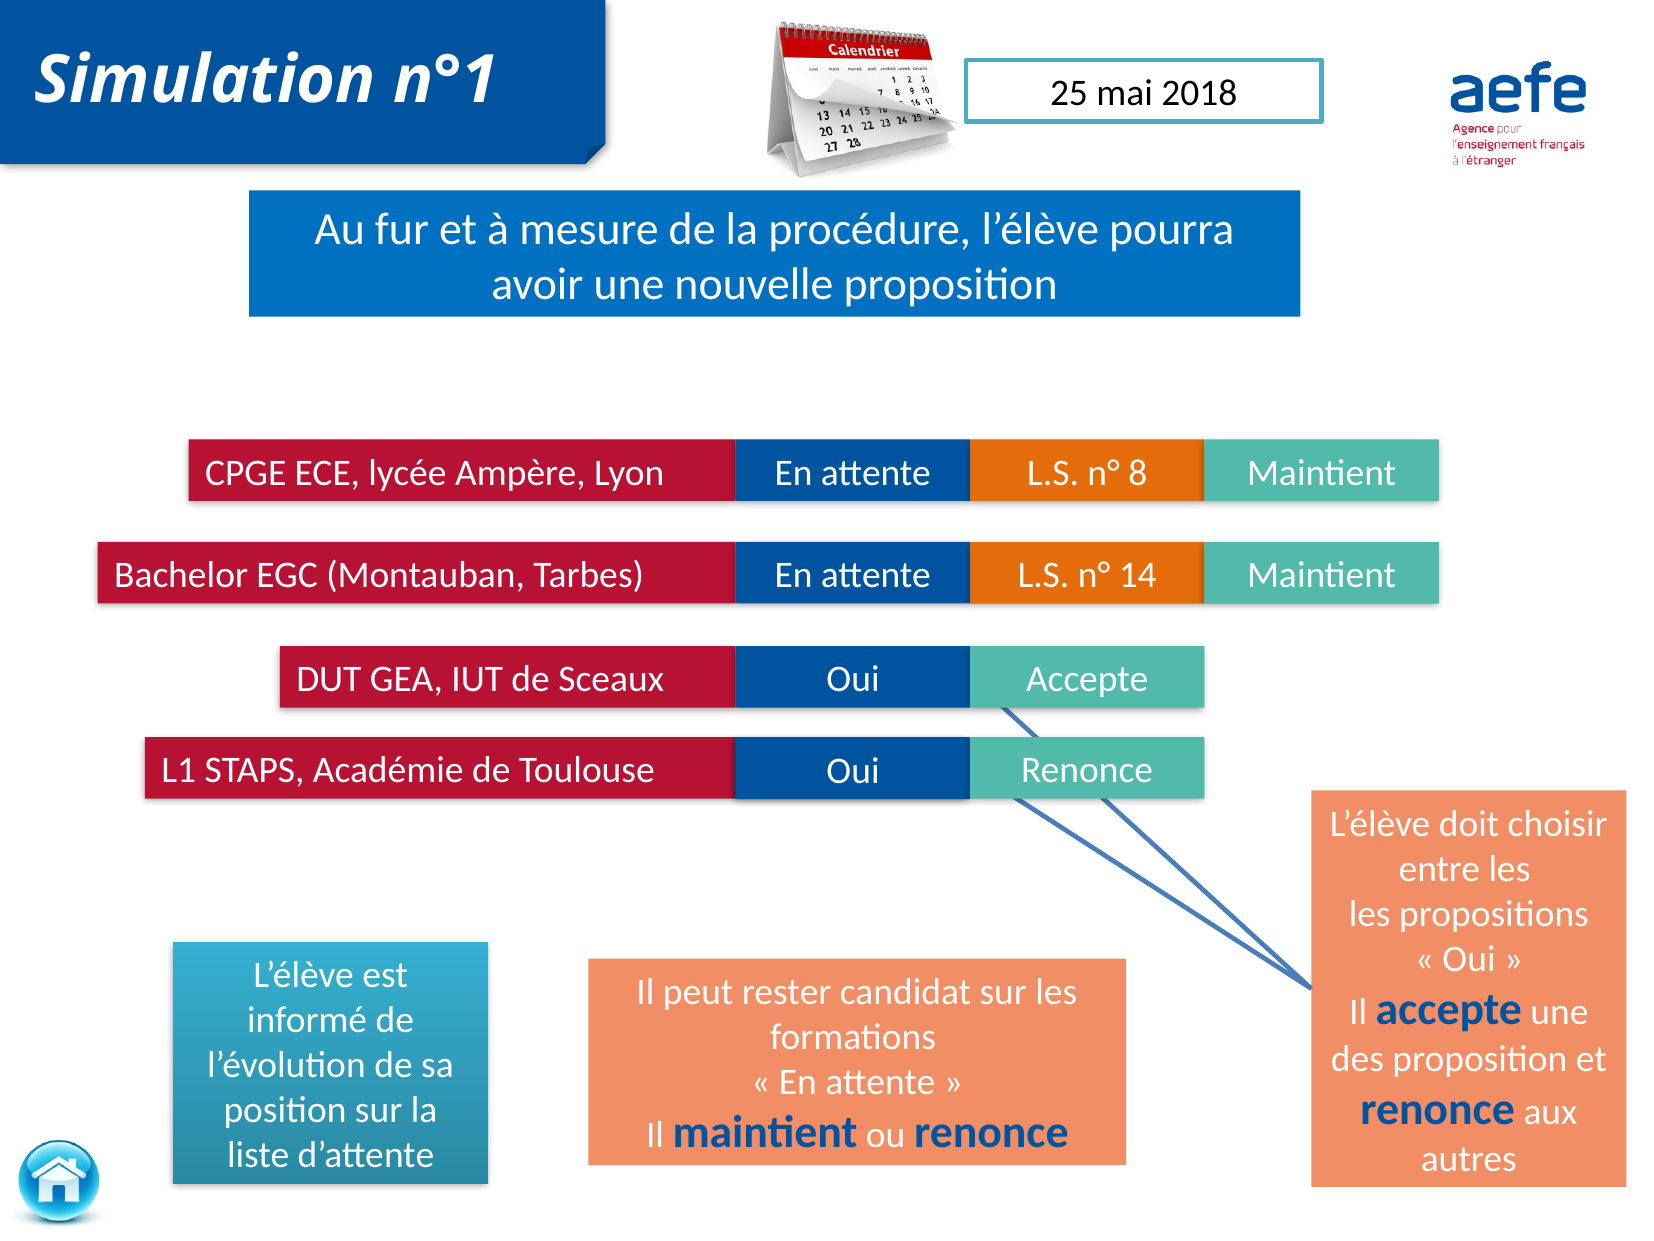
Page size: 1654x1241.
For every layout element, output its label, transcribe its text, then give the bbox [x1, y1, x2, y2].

text_box Au fur et à mesure de la procédure, l’élève pourra avoir une nouvelle proposition [249, 190, 1301, 317]
text_box Maintient [1204, 439, 1439, 501]
picture [1438, 46, 1599, 180]
text_box Il peut rester candidat sur les formations « En attente » Il maintient ou renonce [588, 958, 1127, 1166]
text_box CPGE ECE, lycée Ampère, Lyon [188, 439, 733, 501]
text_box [0, 0, 606, 165]
text_box Maintient [1204, 542, 1439, 604]
text_box L1 STAPS, Académie de Toulouse [144, 737, 731, 799]
text_box L’élève est informé de l’évolution de sa position sur la liste d’attente [173, 942, 489, 1184]
text_box En attente [735, 541, 969, 604]
text_box Bachelor EGC (Montauban, Tarbes) [97, 541, 733, 604]
text_box Oui [735, 646, 968, 708]
text_box L.S. n° 14 [970, 542, 1202, 604]
text_box L.S. n° 8 [970, 439, 1202, 501]
text_box En attente [735, 439, 968, 501]
picture [761, 21, 967, 185]
picture [0, 1123, 117, 1241]
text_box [969, 768, 1312, 991]
text_box Accepte [970, 646, 1205, 675]
text_box DUT GEA, IUT de Sceaux [279, 646, 733, 708]
text_box L’élève doit choisir entre les les propositions « Oui » Il accepte une des proposition et renonce aux autres [1311, 790, 1627, 1187]
text_box 25 mai 2018 [971, 58, 1324, 124]
text_box Oui [735, 737, 964, 800]
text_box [969, 676, 1312, 768]
